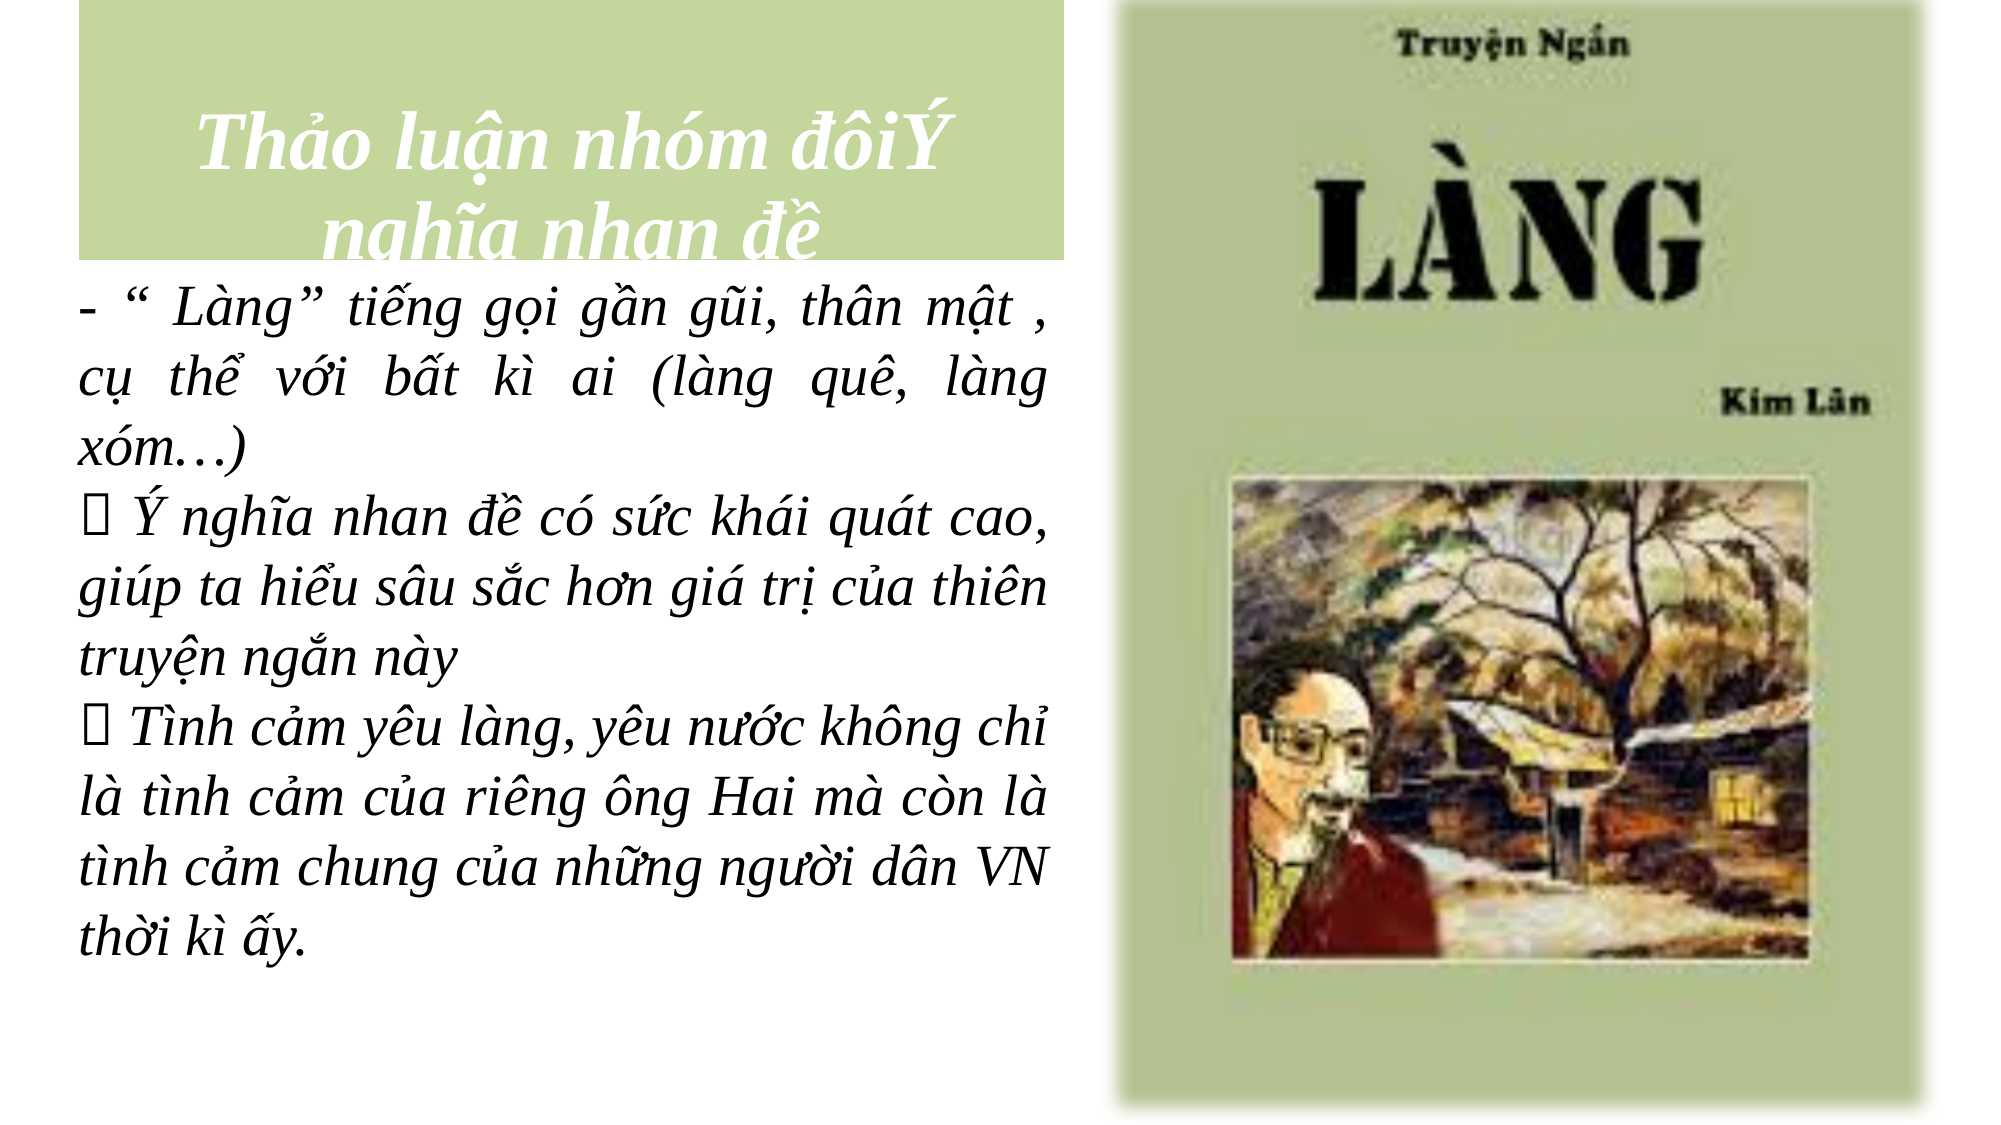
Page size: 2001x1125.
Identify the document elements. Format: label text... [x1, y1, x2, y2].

text_box - “ Làng” tiếng gọi gần gũi, thân mật , cụ thể với bất kì ai (làng quê, làng xóm…)  Ý nghĩa nhan đề có sức khái quát cao, giúp ta hiểu sâu sắc hơn giá trị của thiên truyện ngắn này  Tình cảm yêu làng, yêu nước không chỉ là tình cảm của riêng ông Hai mà còn là tình cảm chung của những người dân VN thời kì ấy. [63, 259, 1064, 975]
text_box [78, 0, 1065, 261]
picture [1100, 0, 1941, 1125]
